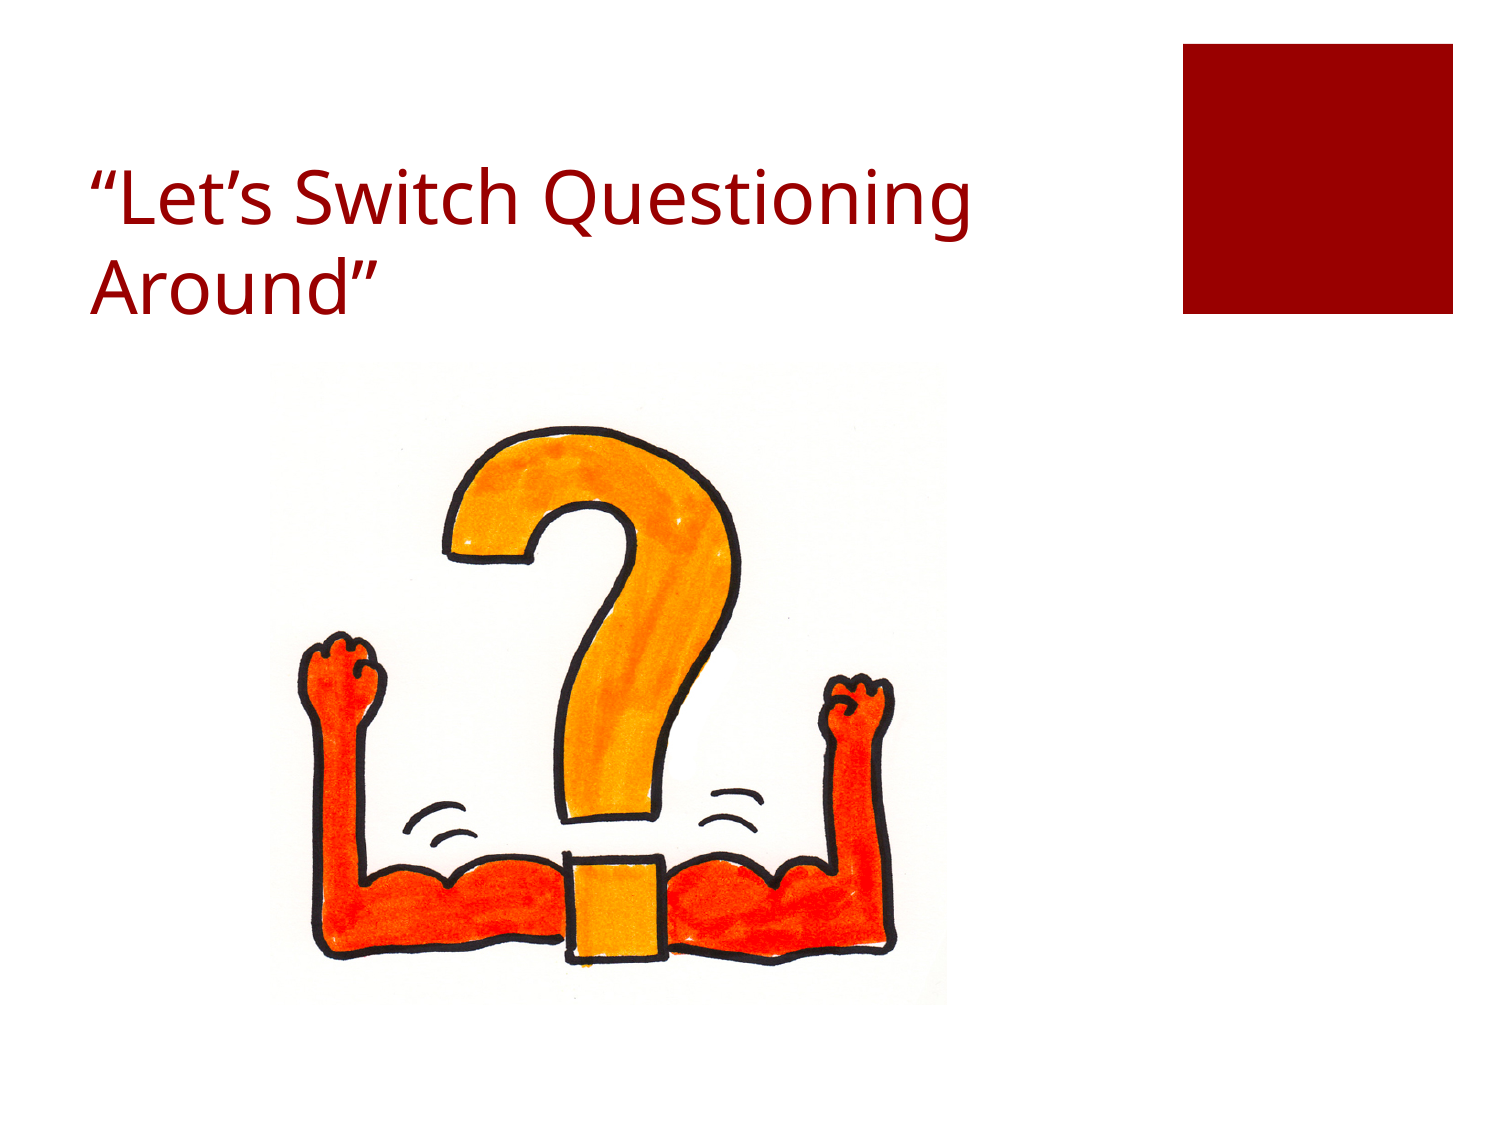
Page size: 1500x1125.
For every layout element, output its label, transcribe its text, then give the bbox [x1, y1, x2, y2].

title “Let’s Switch Questioning Around” [75, 149, 1143, 338]
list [74, 361, 1144, 1006]
